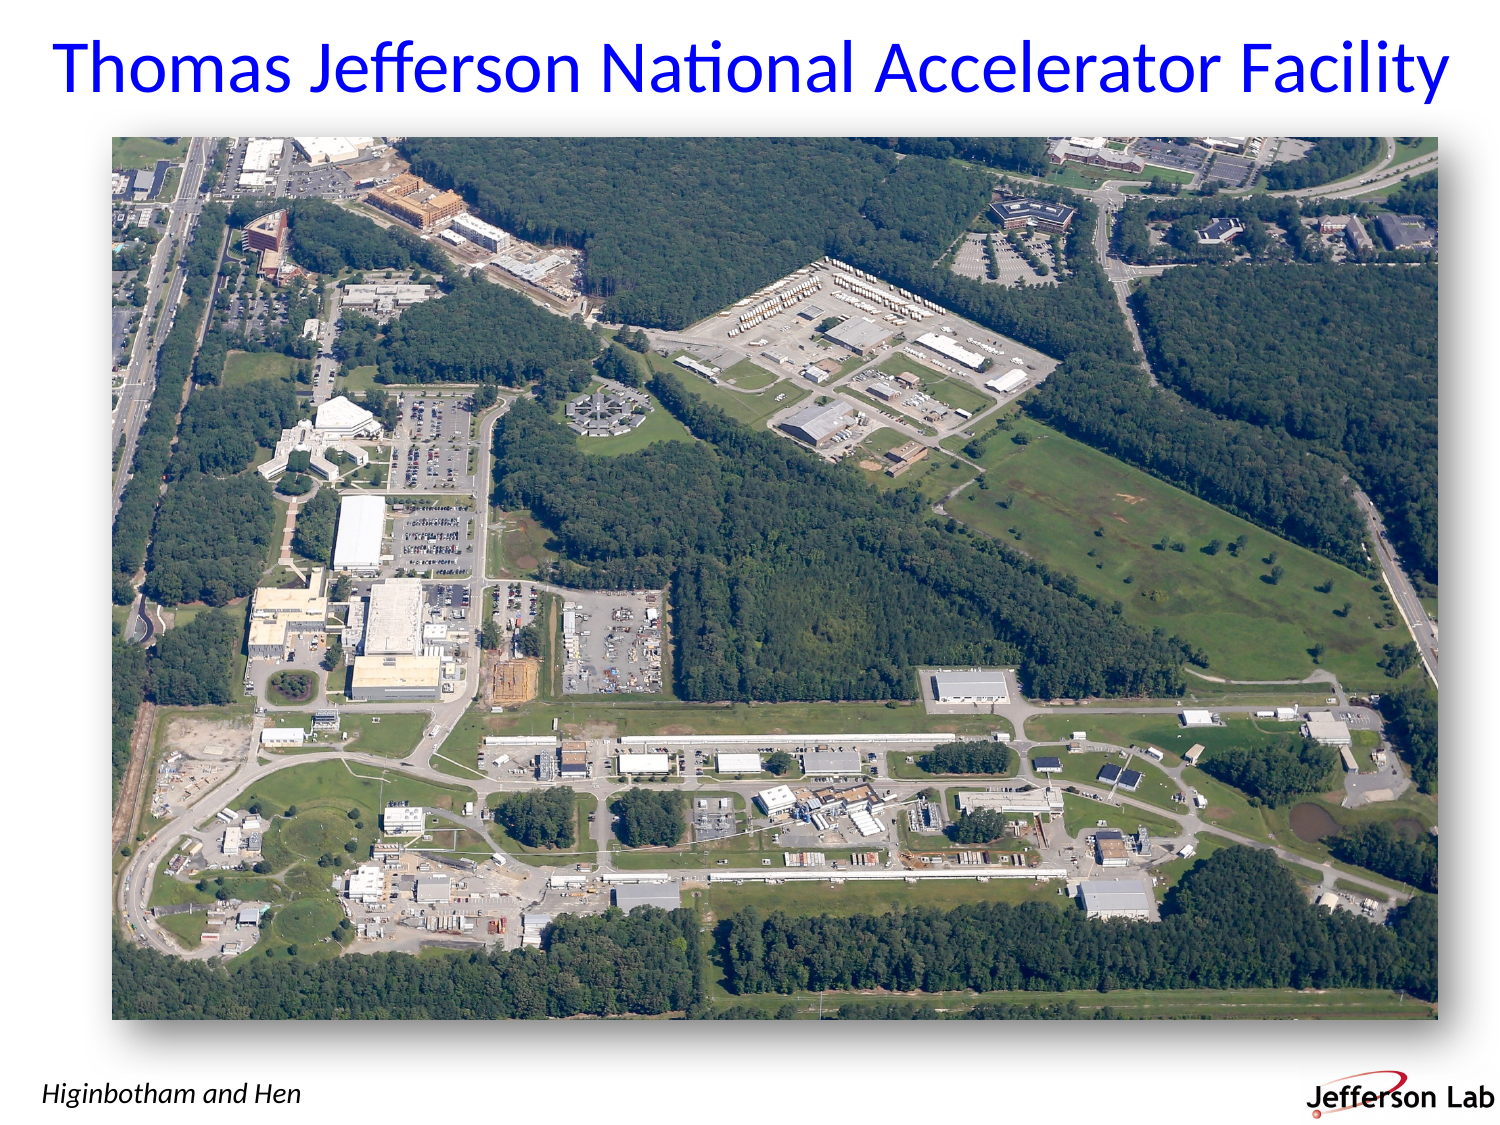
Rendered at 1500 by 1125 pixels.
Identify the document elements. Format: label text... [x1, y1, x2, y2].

picture [1299, 1066, 1500, 1125]
picture [112, 137, 1438, 1020]
title Thomas Jefferson National Accelerator Facility [37, 0, 1500, 125]
